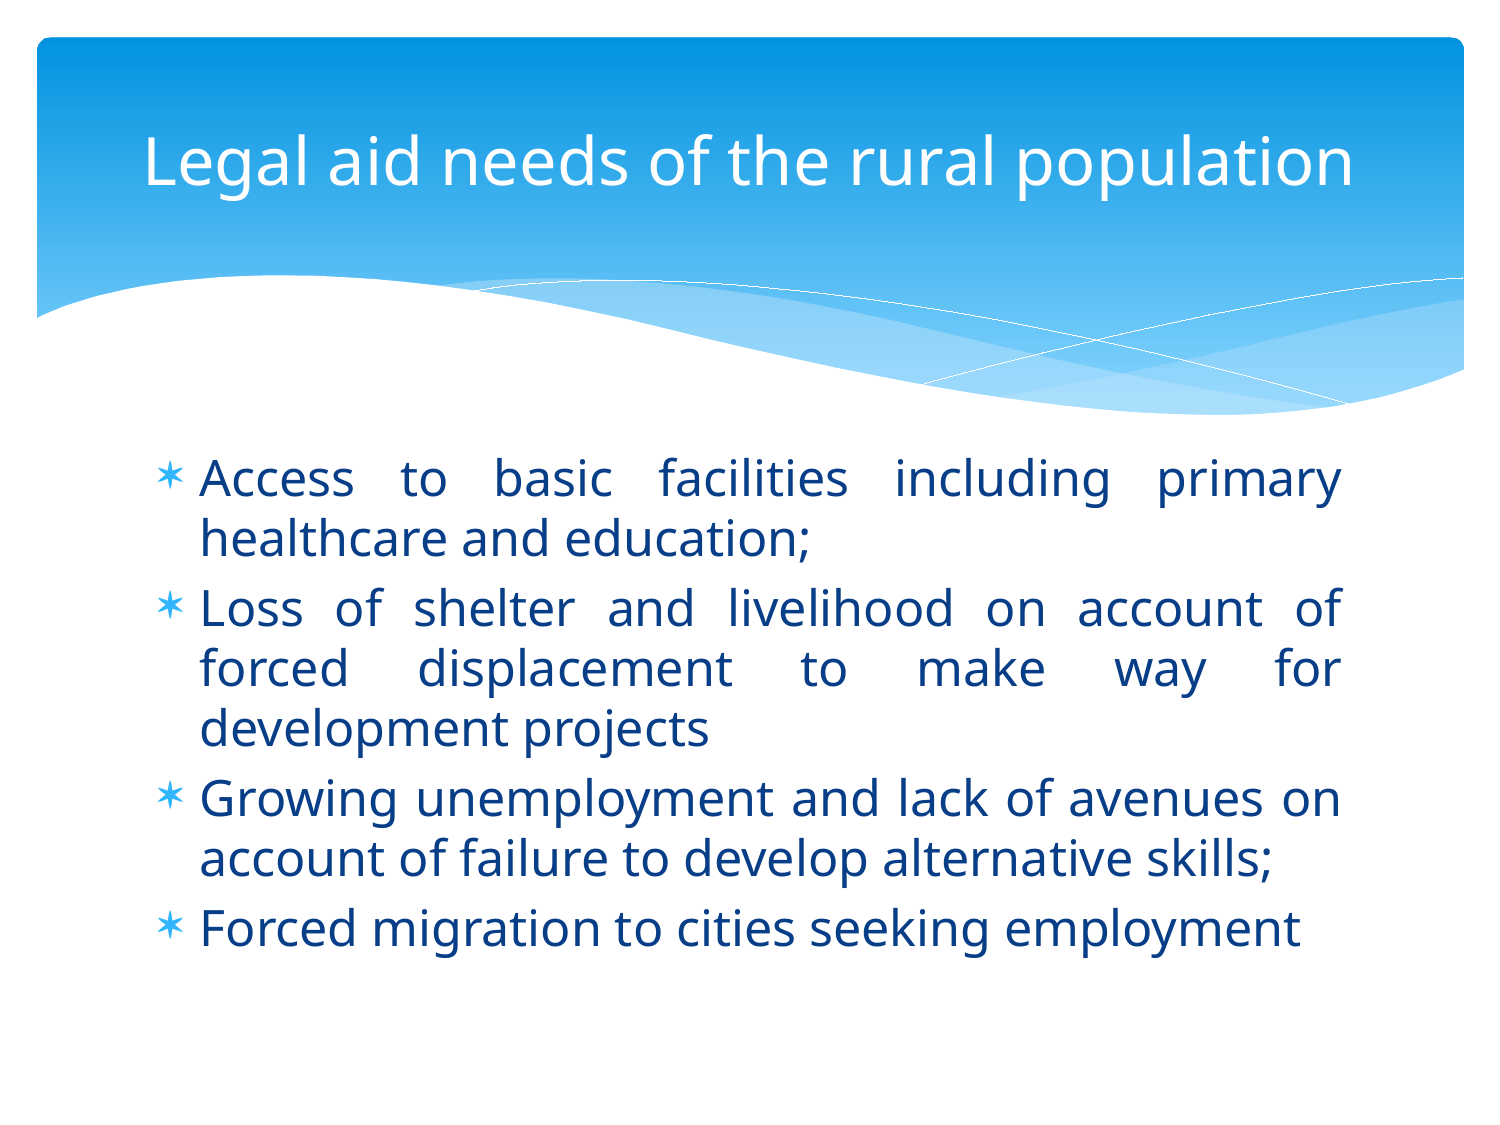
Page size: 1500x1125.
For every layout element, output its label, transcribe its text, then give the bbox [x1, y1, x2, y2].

title Legal aid needs of the rural population [75, 55, 1425, 261]
list Access to basic facilities including primary healthcare and education; Loss of shelter and livelihood on account of forced displacement to make way for development projects Growing unemployment and lack of avenues on account of failure to develop alternative skills; Forced migration to cities seeking employment [143, 438, 1359, 1005]
